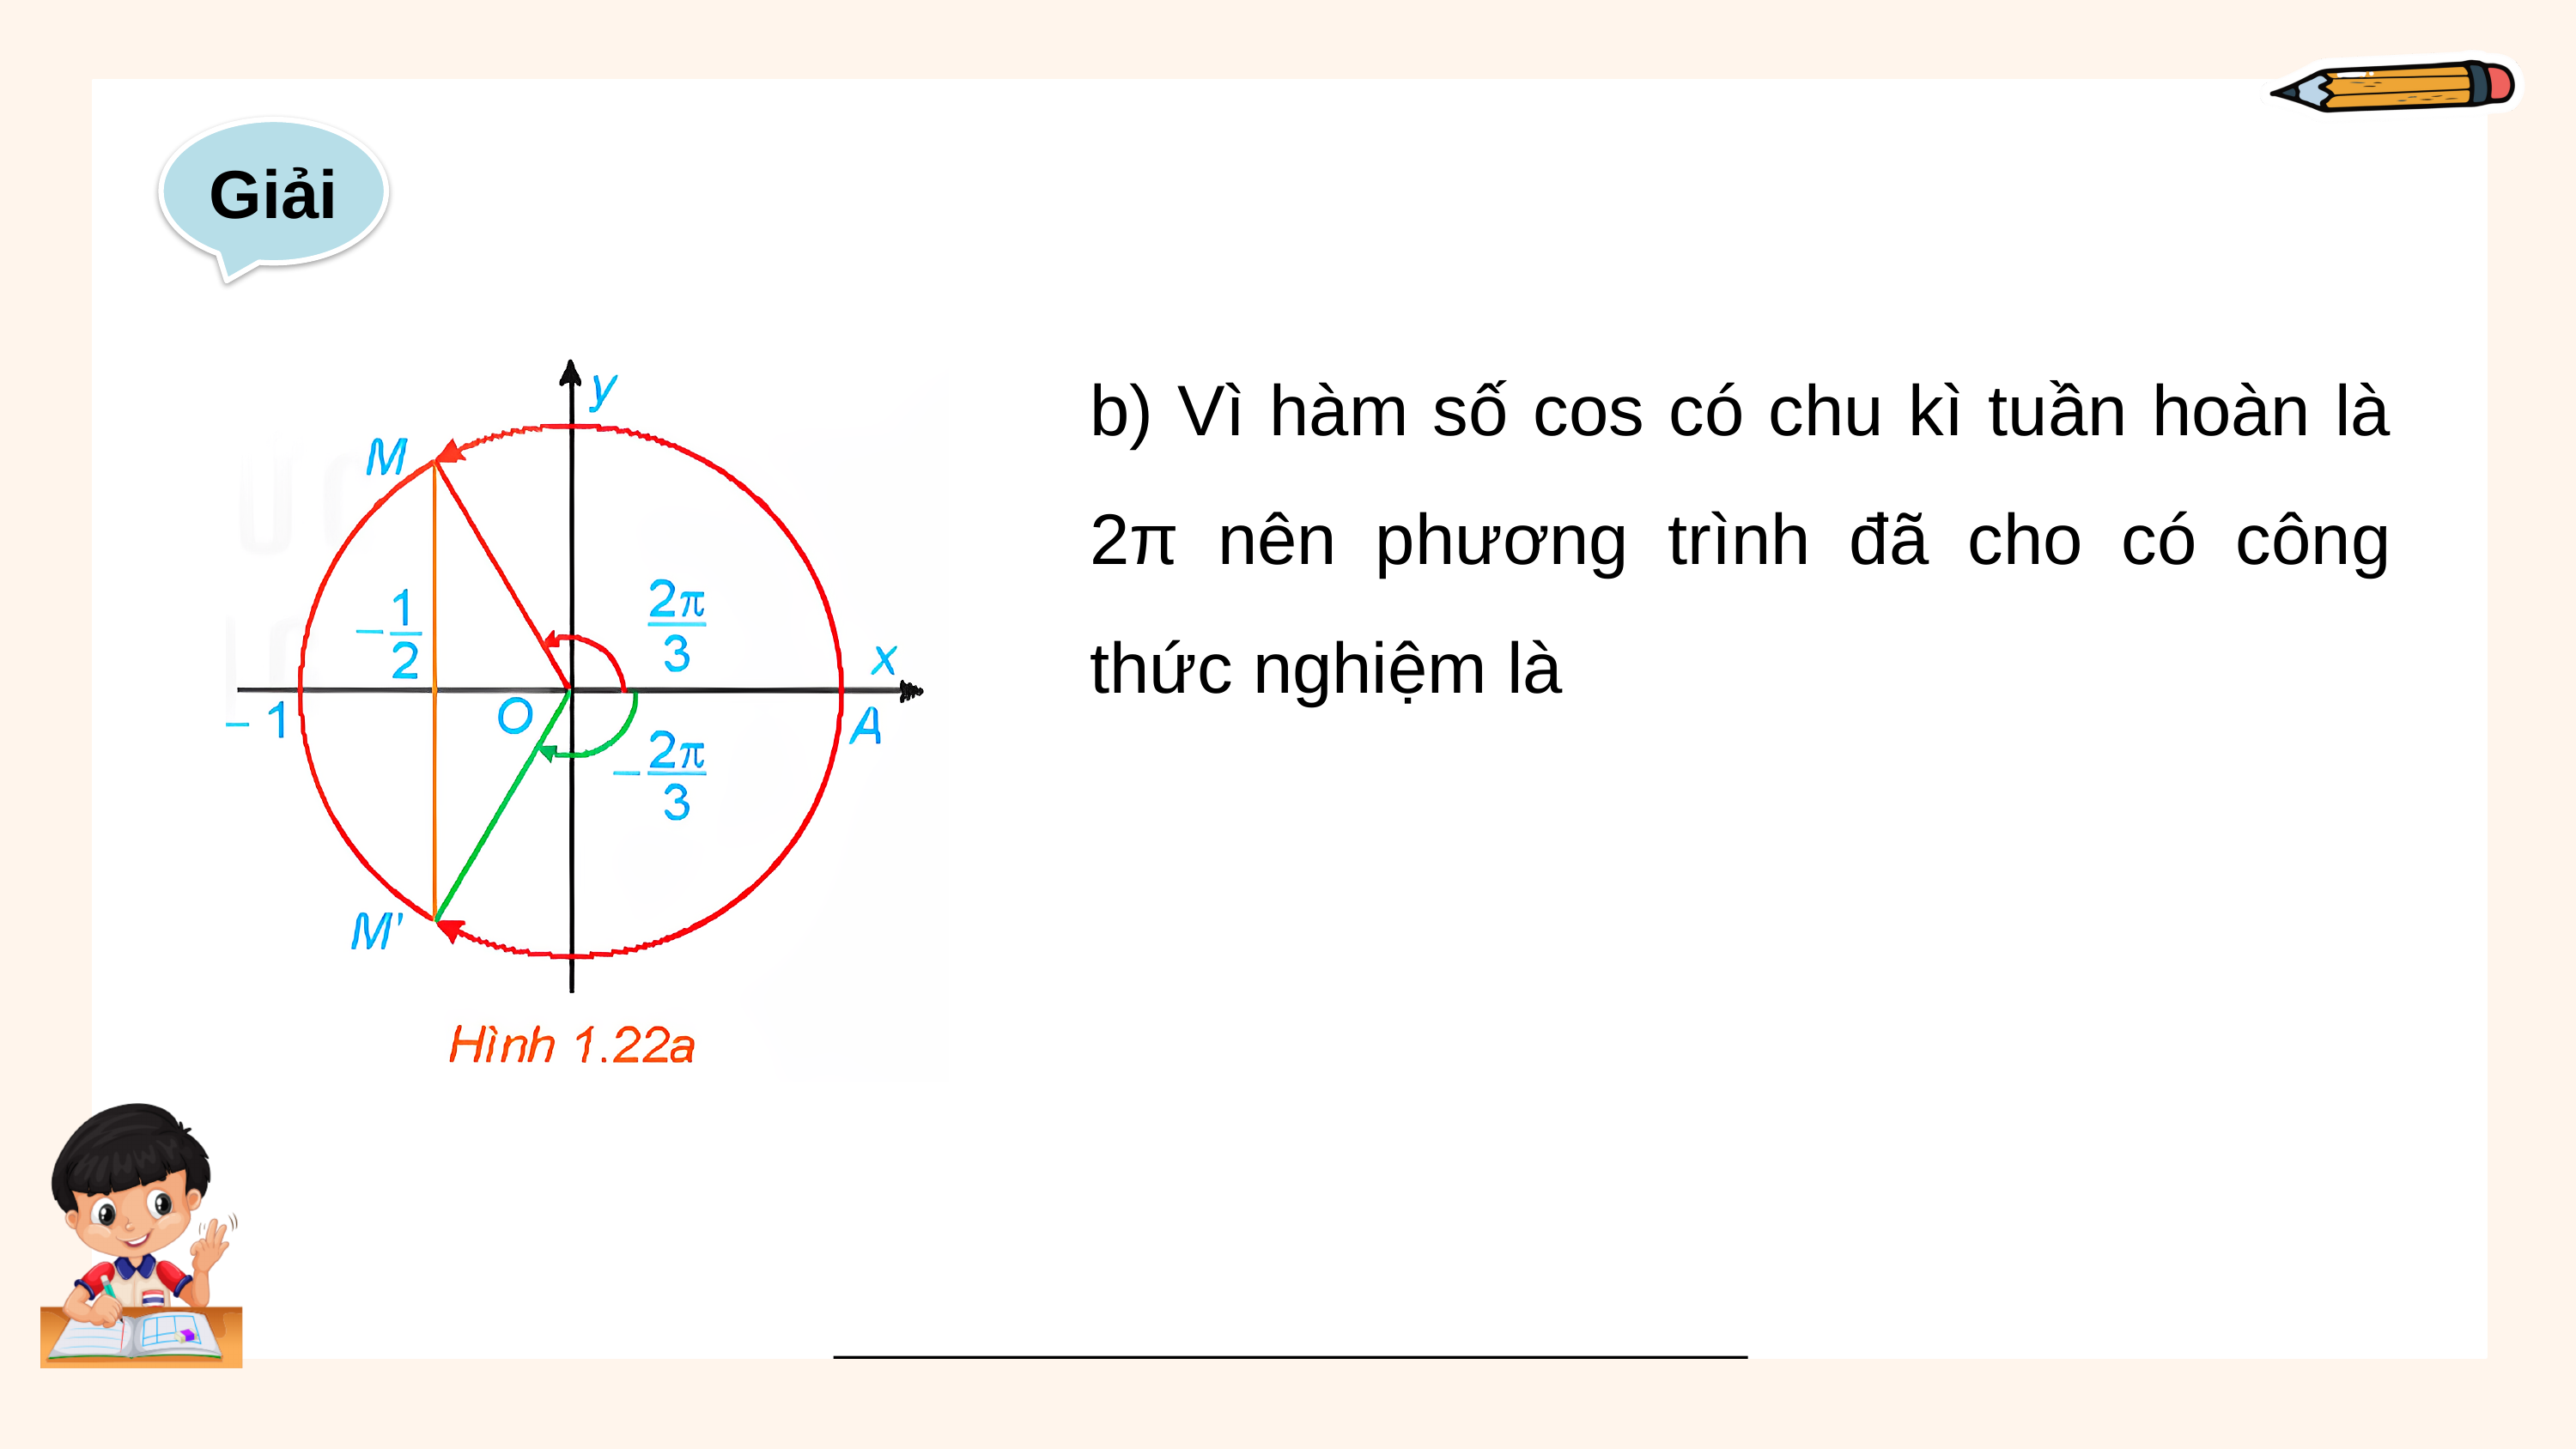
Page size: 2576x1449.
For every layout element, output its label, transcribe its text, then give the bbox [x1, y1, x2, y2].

picture [40, 1103, 243, 1368]
text_box Giải [158, 116, 390, 283]
picture [2254, 0, 2538, 229]
picture [226, 355, 949, 1082]
text_box [92, 79, 2488, 1359]
